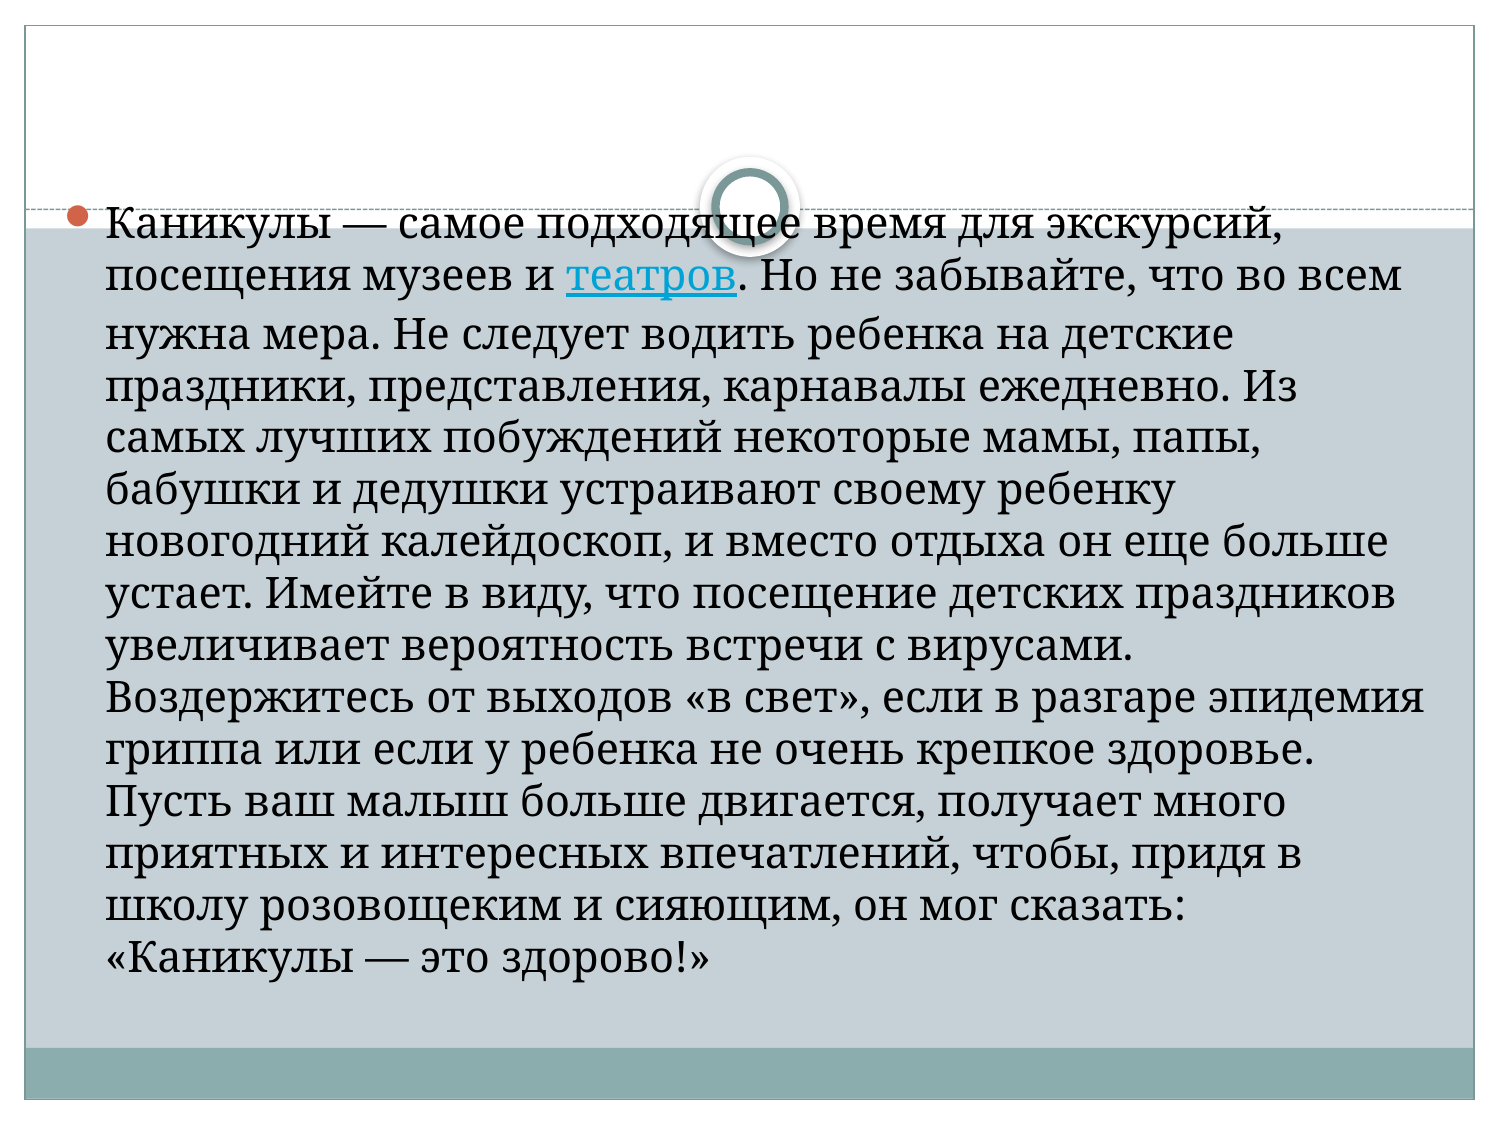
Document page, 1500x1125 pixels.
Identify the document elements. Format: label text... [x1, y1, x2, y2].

list Каникулы — самое подходящее время для экскурсий, посещения музеев и театров. Но не забывайте, что во всем нужна мера. Не следует водить ребенка на детские праздники, представления, карнавалы ежедневно. Из самых лучших побуждений некоторые мамы, папы, бабушки и дедушки устраивают своему ребенку новогодний калейдоскоп, и вместо отдыха он еще больше устает. Имейте в виду, что посещение детских праздников увеличивает вероятность встречи с вирусами. Воздержитесь от выходов «в свет», если в разгаре эпидемия гриппа или если у ребенка не очень крепкое здоровье. Пусть ваш малыш больше двигается, получает много приятных и интересных впечатлений, чтобы, придя в школу розовощеким и сияющим, он мог сказать: «Каникулы — это здорово!» [49, 187, 1445, 1001]
